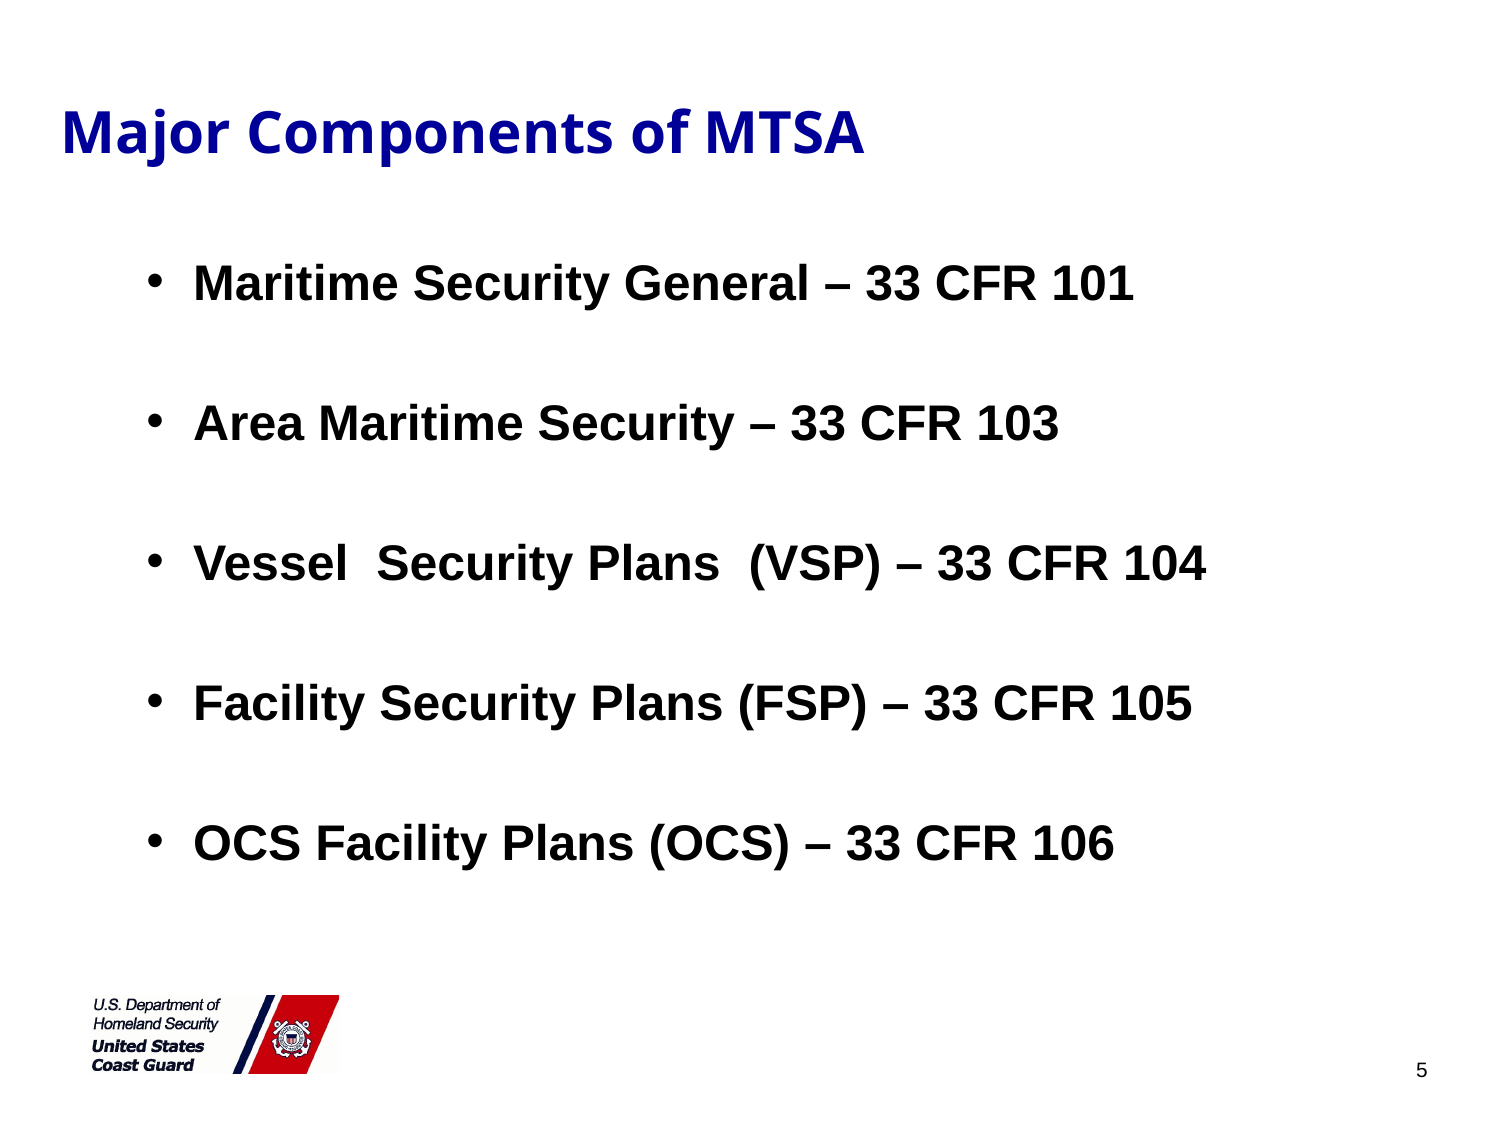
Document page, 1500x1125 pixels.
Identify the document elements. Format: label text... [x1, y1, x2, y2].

list Maritime Security General – 33 CFR 101 Area Maritime Security – 33 CFR 103 Vessel Security Plans (VSP) – 33 CFR 104 Facility Security Plans (FSP) – 33 CFR 105 OCS Facility Plans (OCS) – 33 CFR 106 [56, 187, 1345, 924]
slide_number 5 [1400, 1037, 1454, 1101]
title Major Components of MTSA [45, 61, 1347, 198]
